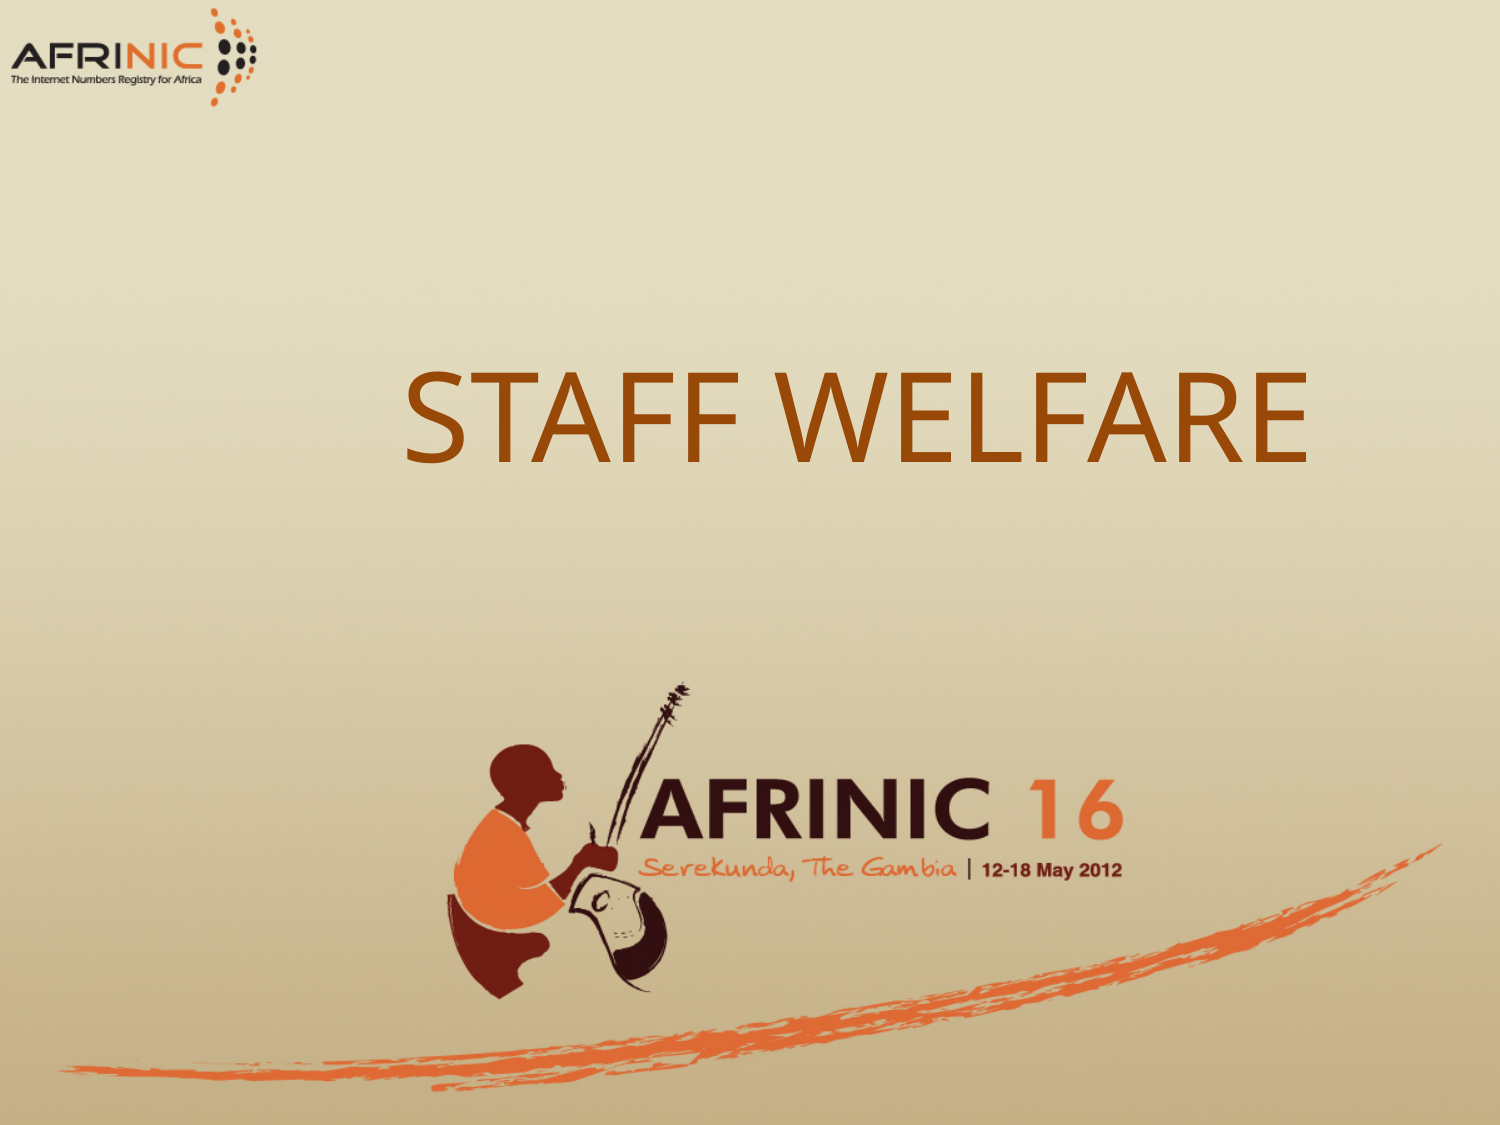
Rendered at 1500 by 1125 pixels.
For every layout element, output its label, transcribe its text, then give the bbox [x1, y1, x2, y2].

title STAFF WELFARE [247, 319, 1469, 507]
picture [0, 0, 1500, 1125]
